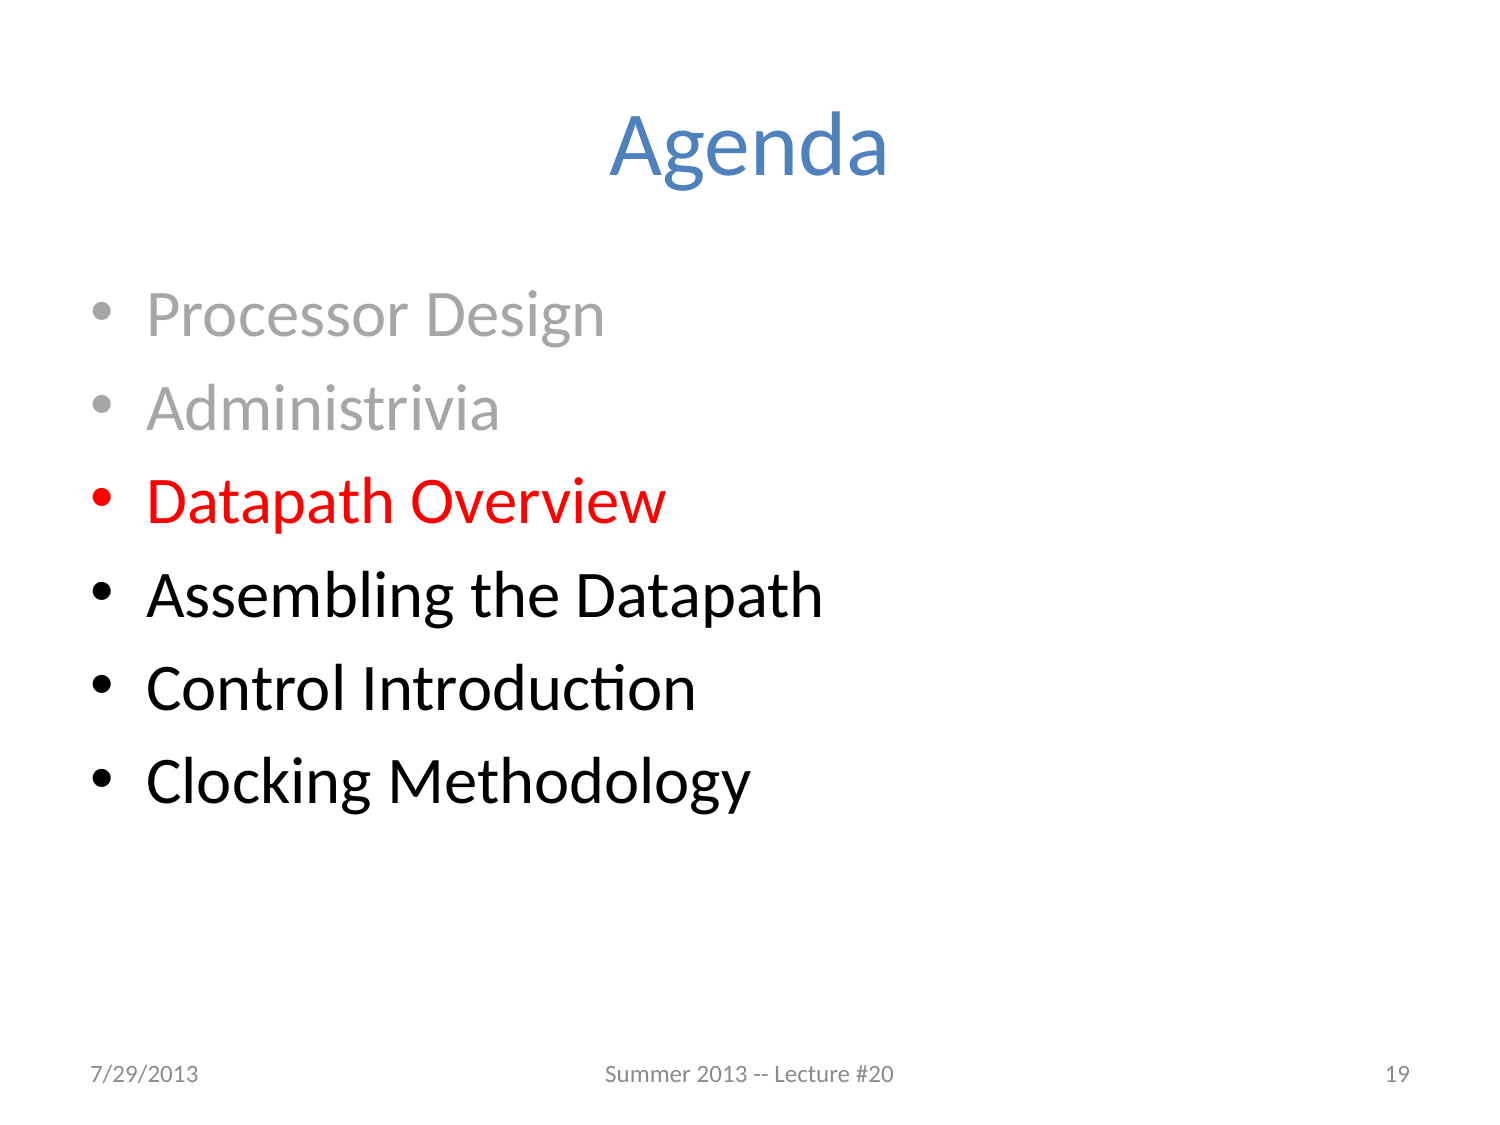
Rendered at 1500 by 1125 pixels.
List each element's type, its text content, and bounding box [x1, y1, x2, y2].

title Agenda [75, 45, 1425, 233]
list Processor Design Administrivia Datapath Overview Assembling the Datapath Control Introduction Clocking Methodology [75, 262, 1425, 1073]
slide_number 19 [1074, 1042, 1425, 1103]
footer Summer 2013 -- Lecture #20 [512, 1042, 988, 1103]
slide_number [75, 1042, 425, 1103]
